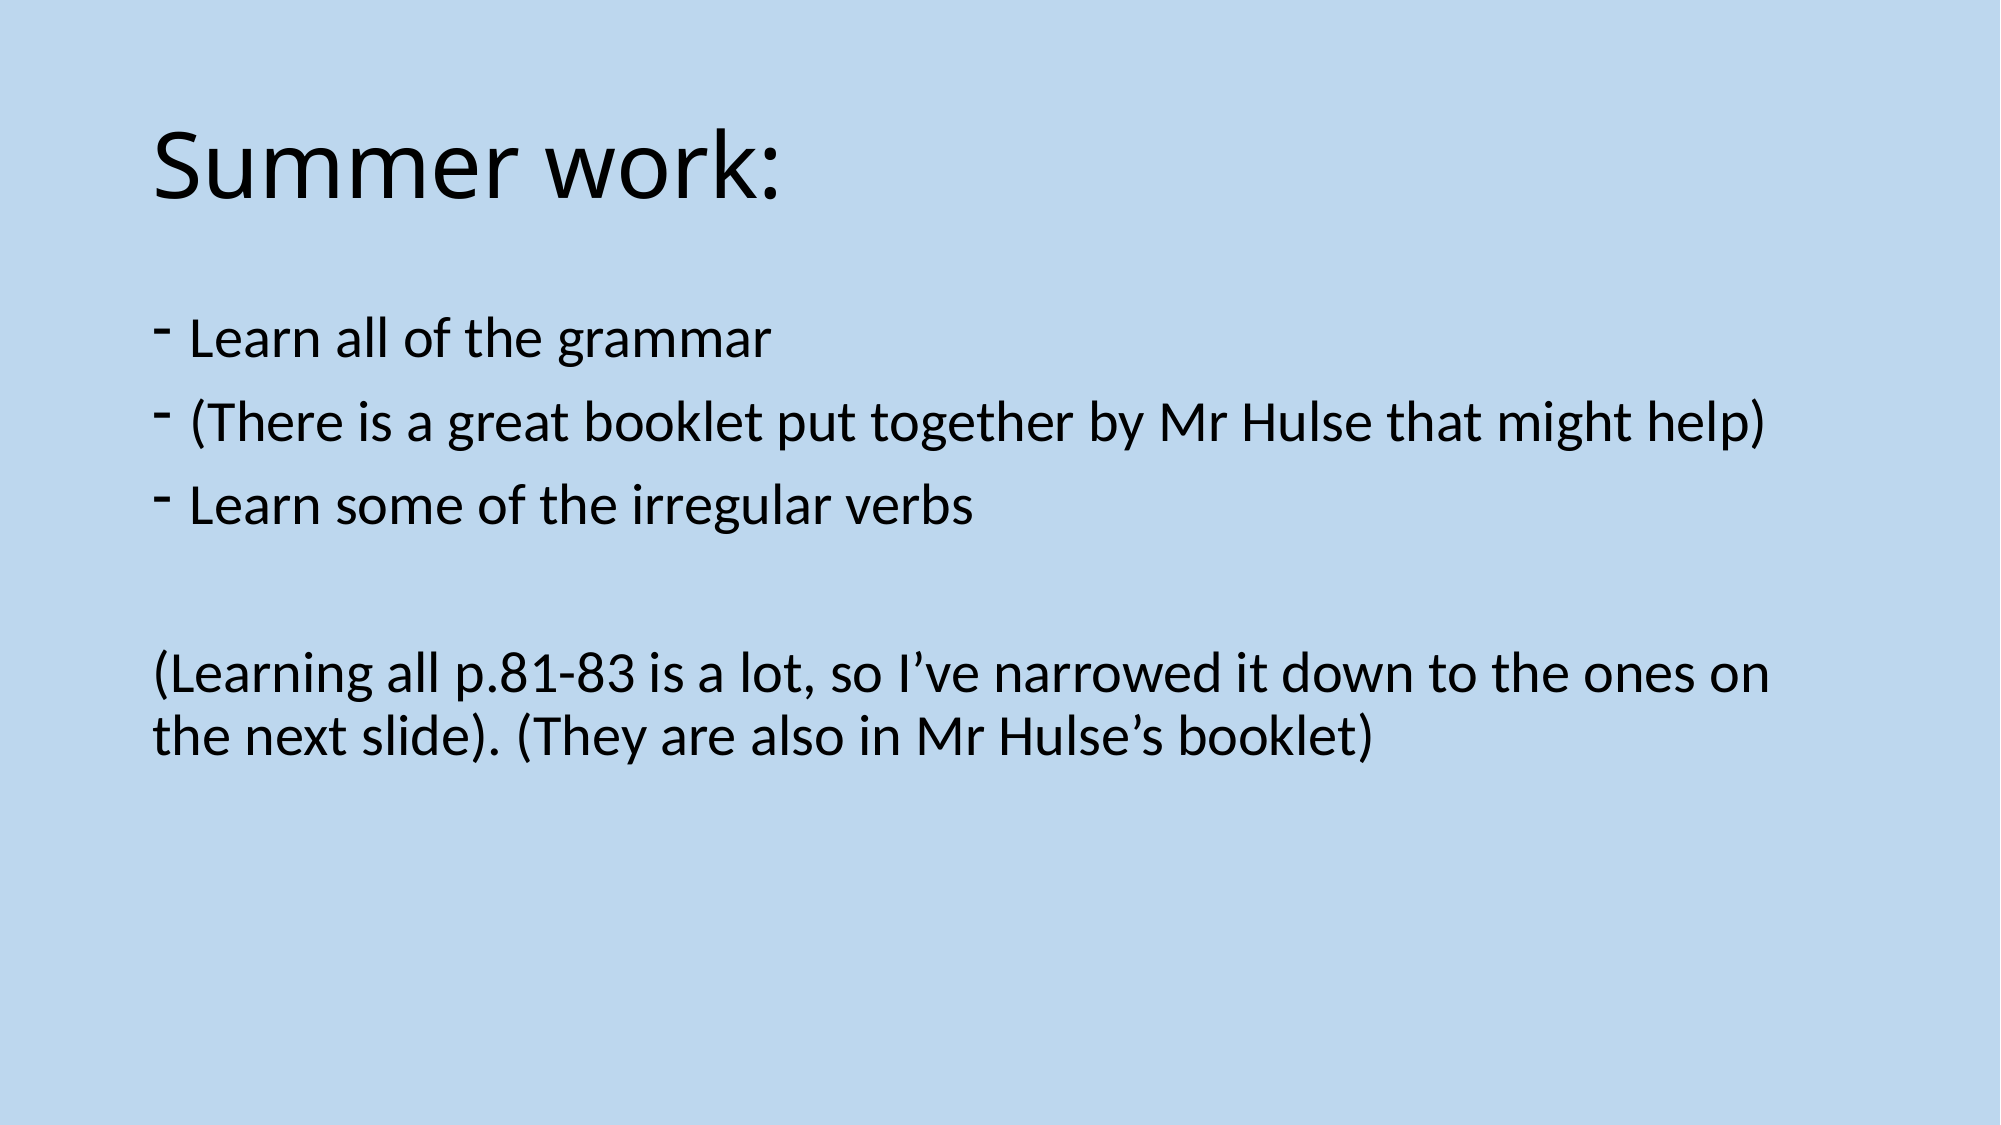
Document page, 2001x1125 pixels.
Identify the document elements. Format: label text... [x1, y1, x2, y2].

title Summer work: [137, 59, 1863, 278]
list Learn all of the grammar (There is a great booklet put together by Mr Hulse that might help) Learn some of the irregular verbs (Learning all p.81-83 is a lot, so I’ve narrowed it down to the ones on the next slide). (They are also in Mr Hulse’s booklet) [137, 299, 1863, 1014]
